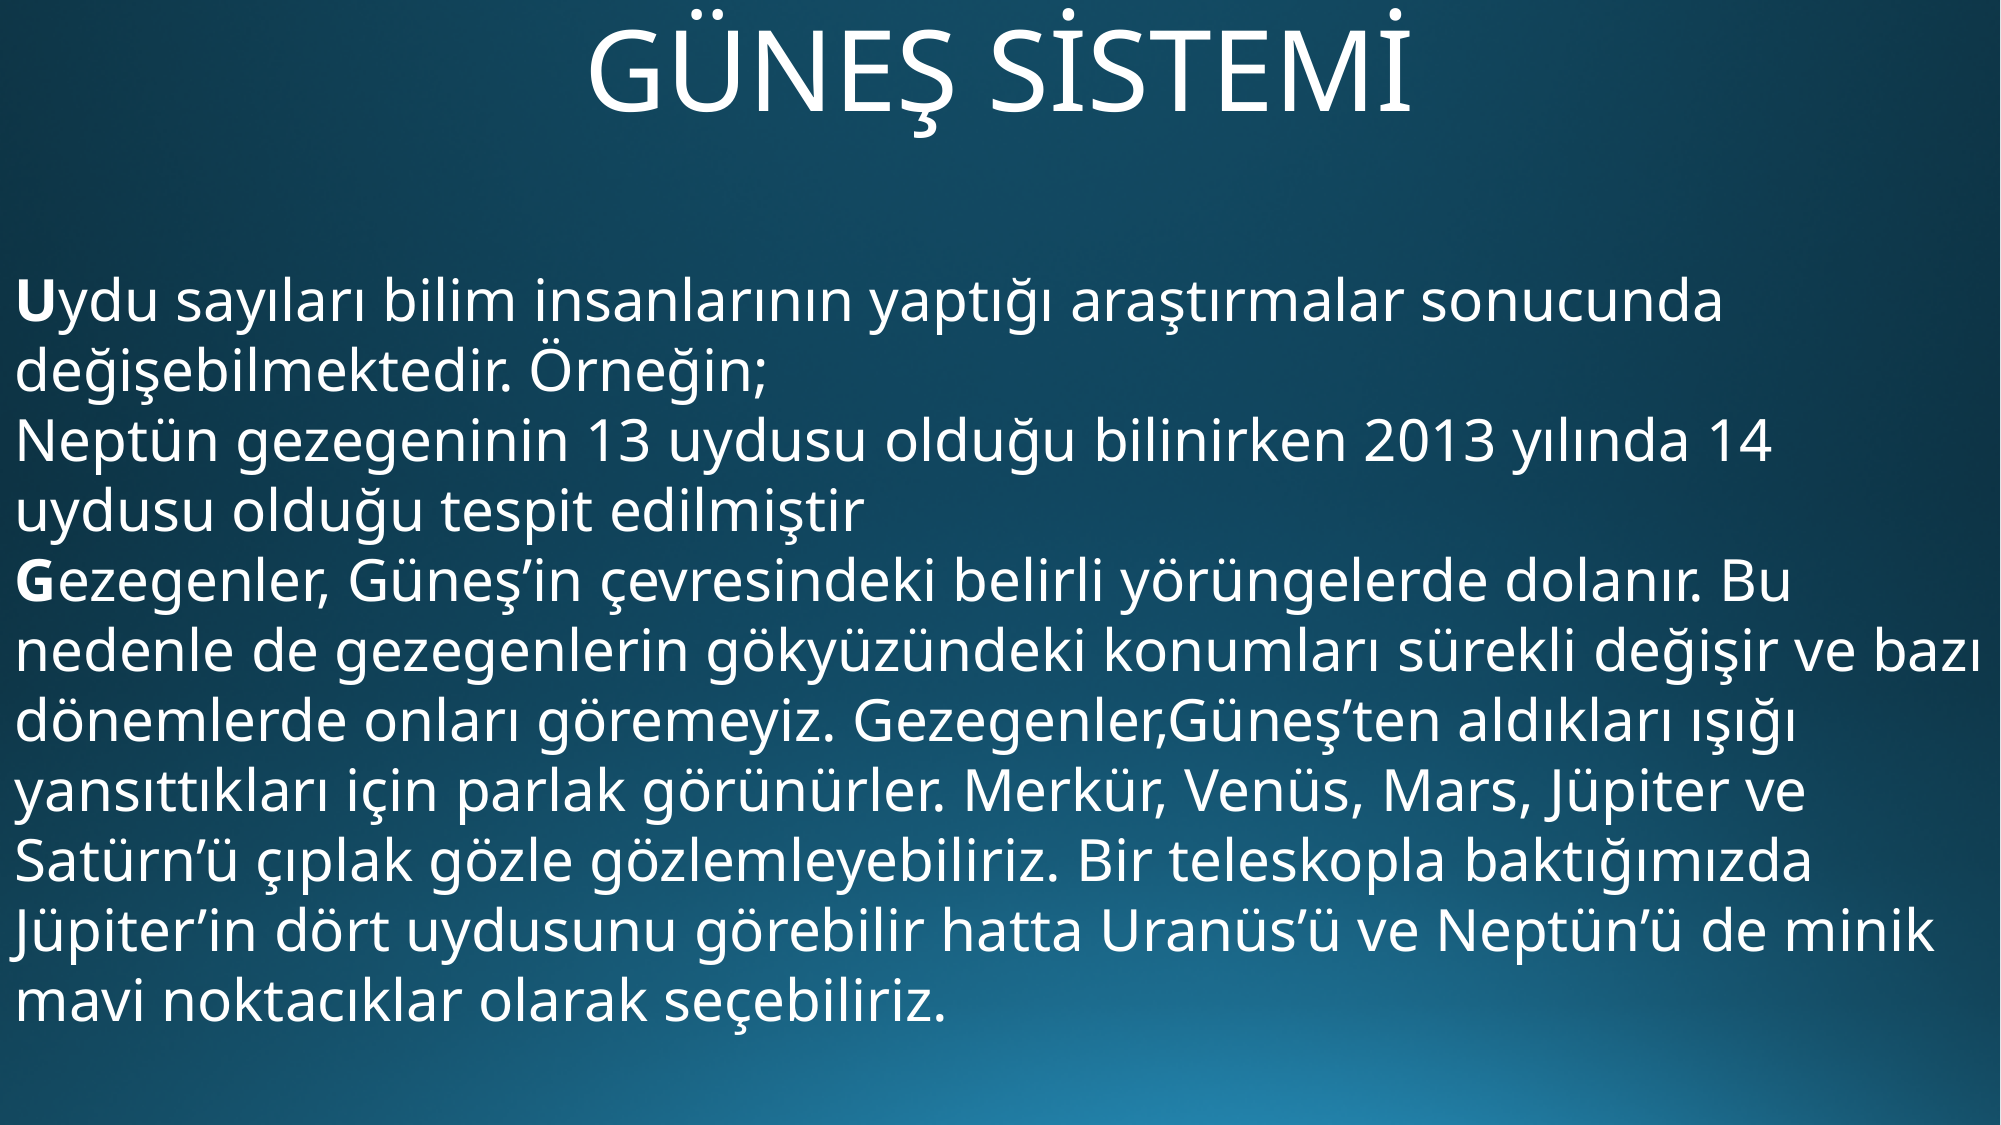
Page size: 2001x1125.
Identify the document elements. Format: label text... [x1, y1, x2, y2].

text_box Uydu sayıları bilim insanlarının yaptığı araştırmalar sonucunda değişebilmektedir. Örneğin; Neptün gezegeninin 13 uydusu olduğu bilinirken 2013 yılında 14 uydusu olduğu tespit edilmiştir Gezegenler, Güneş’in çevresindeki belirli yörüngelerde dolanır. Bu nedenle de gezegenlerin gökyüzündeki konumları sürekli değişir ve bazı dönemlerde onları göremeyiz. Gezegenler,Güneş’ten aldıkları ışığı yansıttıkları için parlak görünürler. Merkür, Venüs, Mars, Jüpiter ve Satürn’ü çıplak gözle gözlemleyebiliriz. Bir teleskopla baktığımızda Jüpiter’in dört uydusunu görebilir hatta Uranüs’ü ve Neptün’ü de minik mavi noktacıklar olarak seçebiliriz. [0, 255, 2000, 1041]
title GÜNEŞ SİSTEMİ [137, 0, 1863, 150]
picture [0, 0, 2001, 1125]
